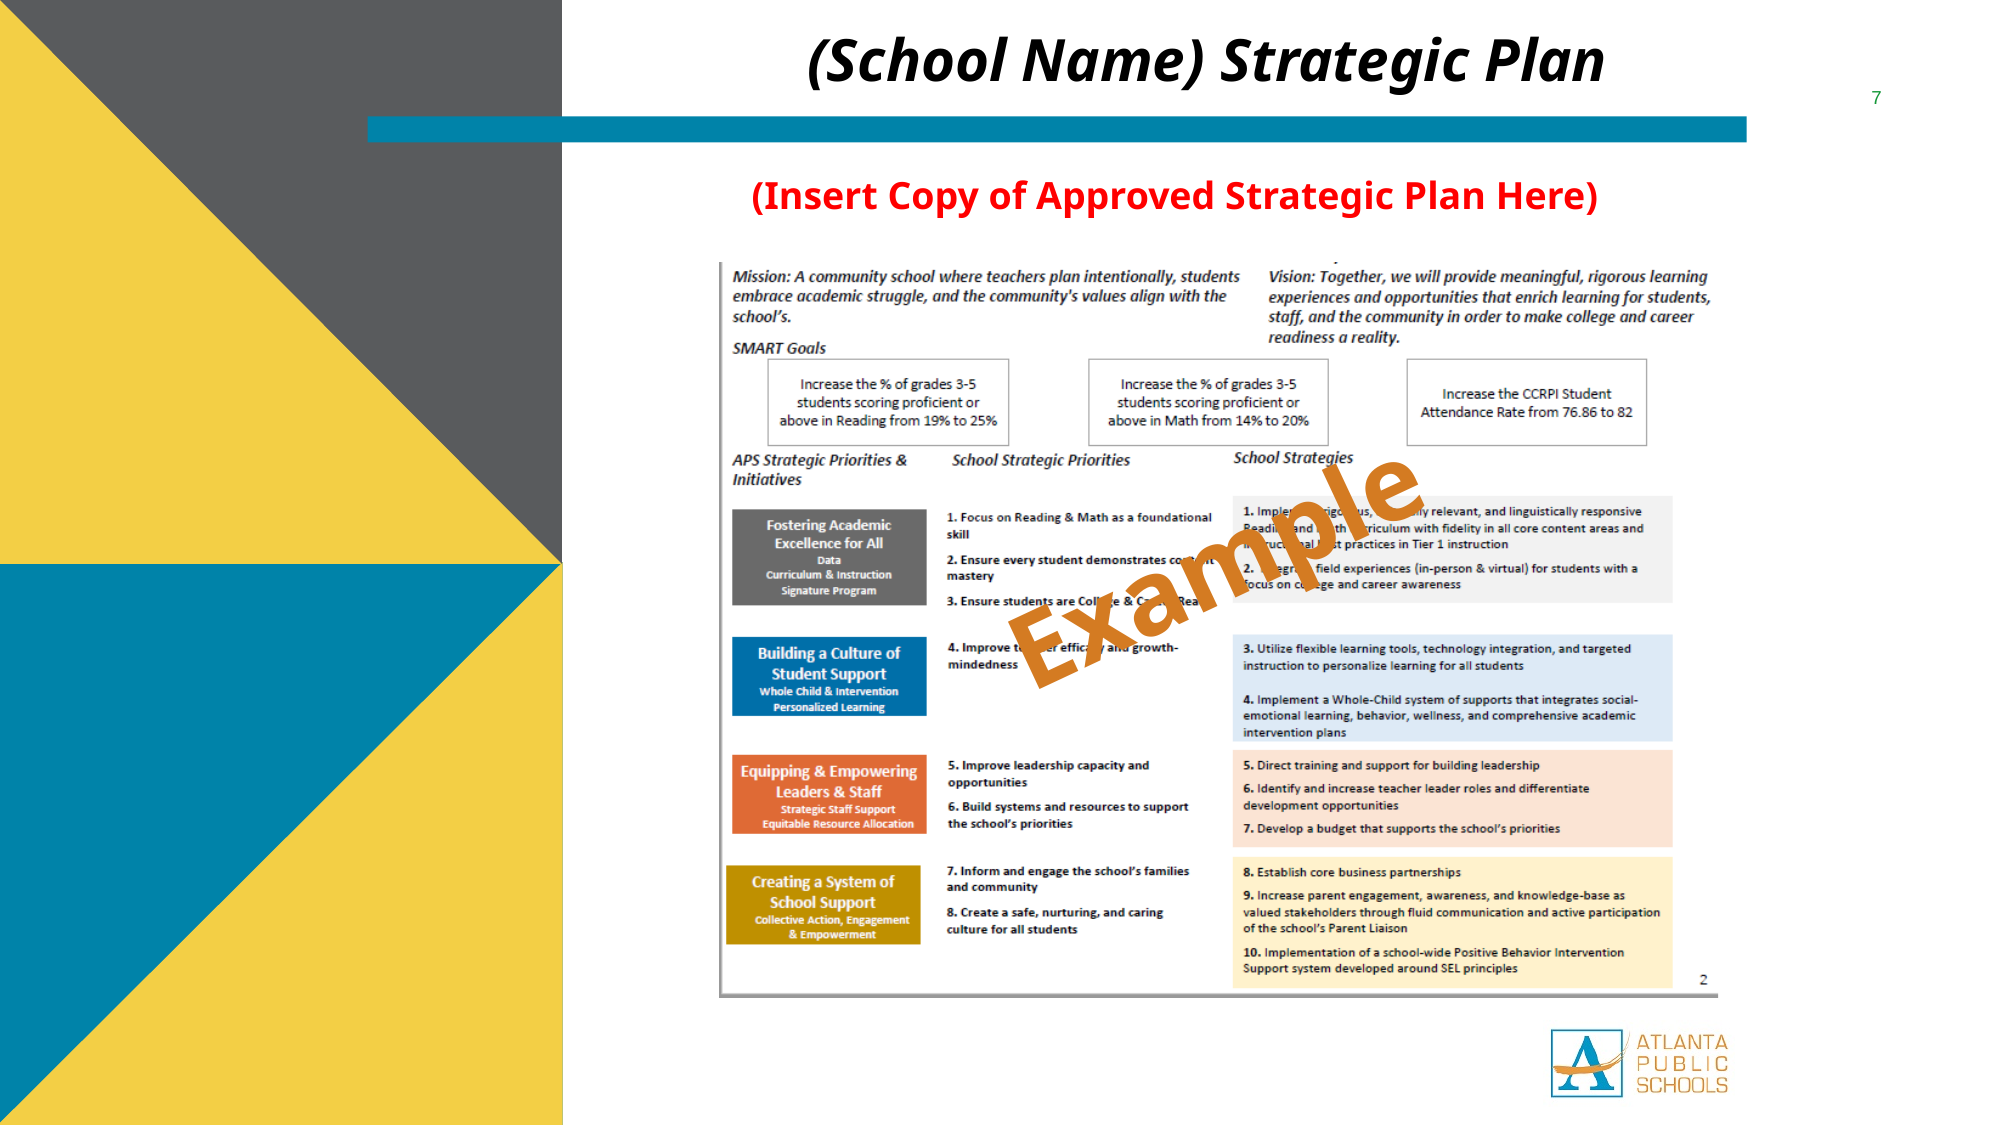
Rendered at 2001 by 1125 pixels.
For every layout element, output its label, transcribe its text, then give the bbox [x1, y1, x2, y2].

text_box [367, 116, 1747, 143]
text_box (School Name) Strategic Plan [668, 15, 1762, 101]
text_box (Insert Copy of Approved Strategic Plan Here) [693, 164, 1657, 270]
picture [1543, 1020, 1735, 1107]
picture [718, 261, 1719, 999]
slide_number ‹#› [1795, 75, 1958, 120]
